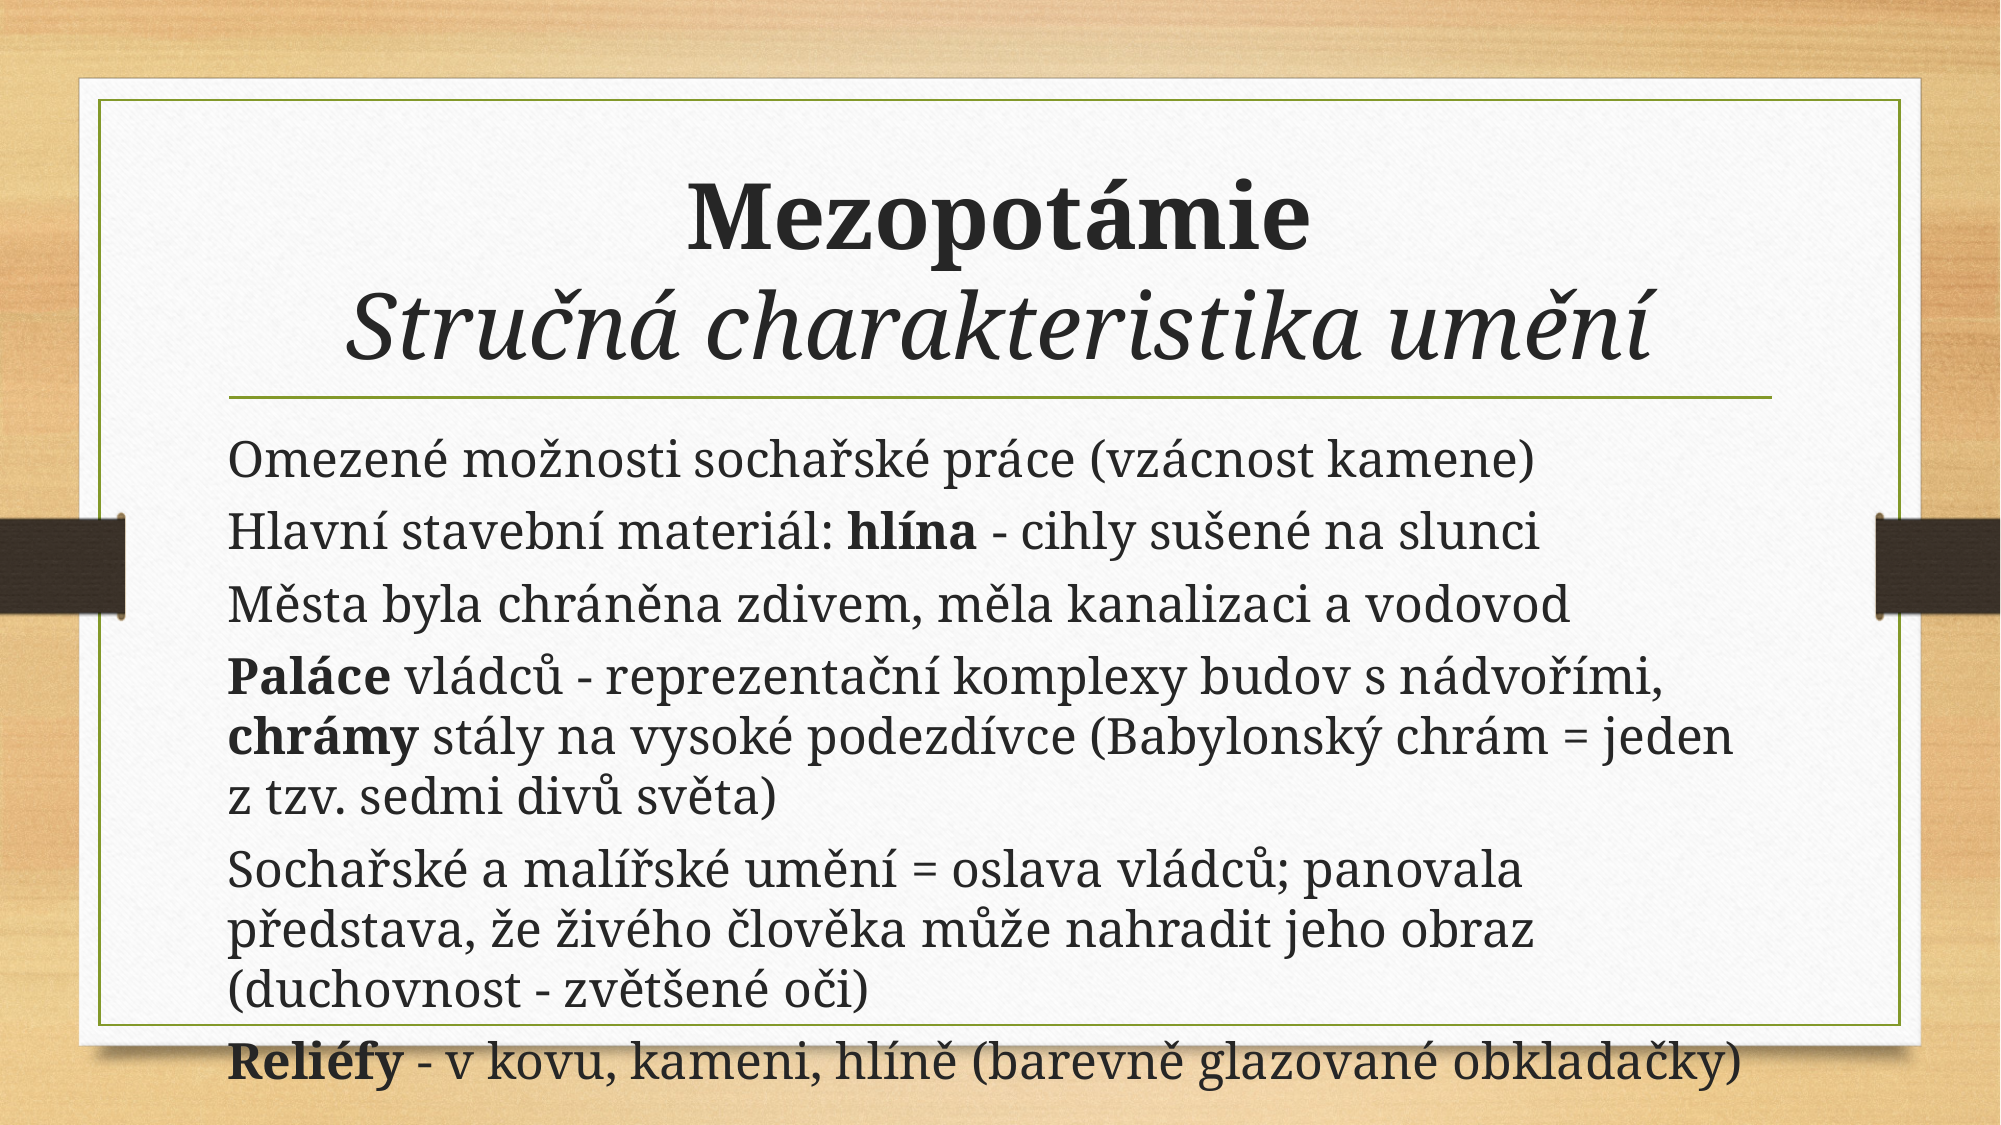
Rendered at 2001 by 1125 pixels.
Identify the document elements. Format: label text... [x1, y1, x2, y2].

picture [0, 0, 2001, 1125]
title Mezopotámie Stručná charakteristika umění [212, 161, 1788, 375]
list Omezené možnosti sochařské práce (vzácnost kamene) Hlavní stavební materiál: hlína - cihly sušené na slunci Města byla chráněna zdivem, měla kanalizaci a vodovod Paláce vládců - reprezentační komplexy budov s nádvořími, chrámy stály na vysoké podezdívce (Babylonský chrám = jeden z tzv. sedmi divů světa) Sochařské a malířské umění = oslava vládců; panovala představa, že živého člověka může nahradit jeho obraz (duchovnost - zvětšené oči) Reliéfy - v kovu, kameni, hlíně (barevně glazované obkladačky) [212, 419, 1788, 964]
